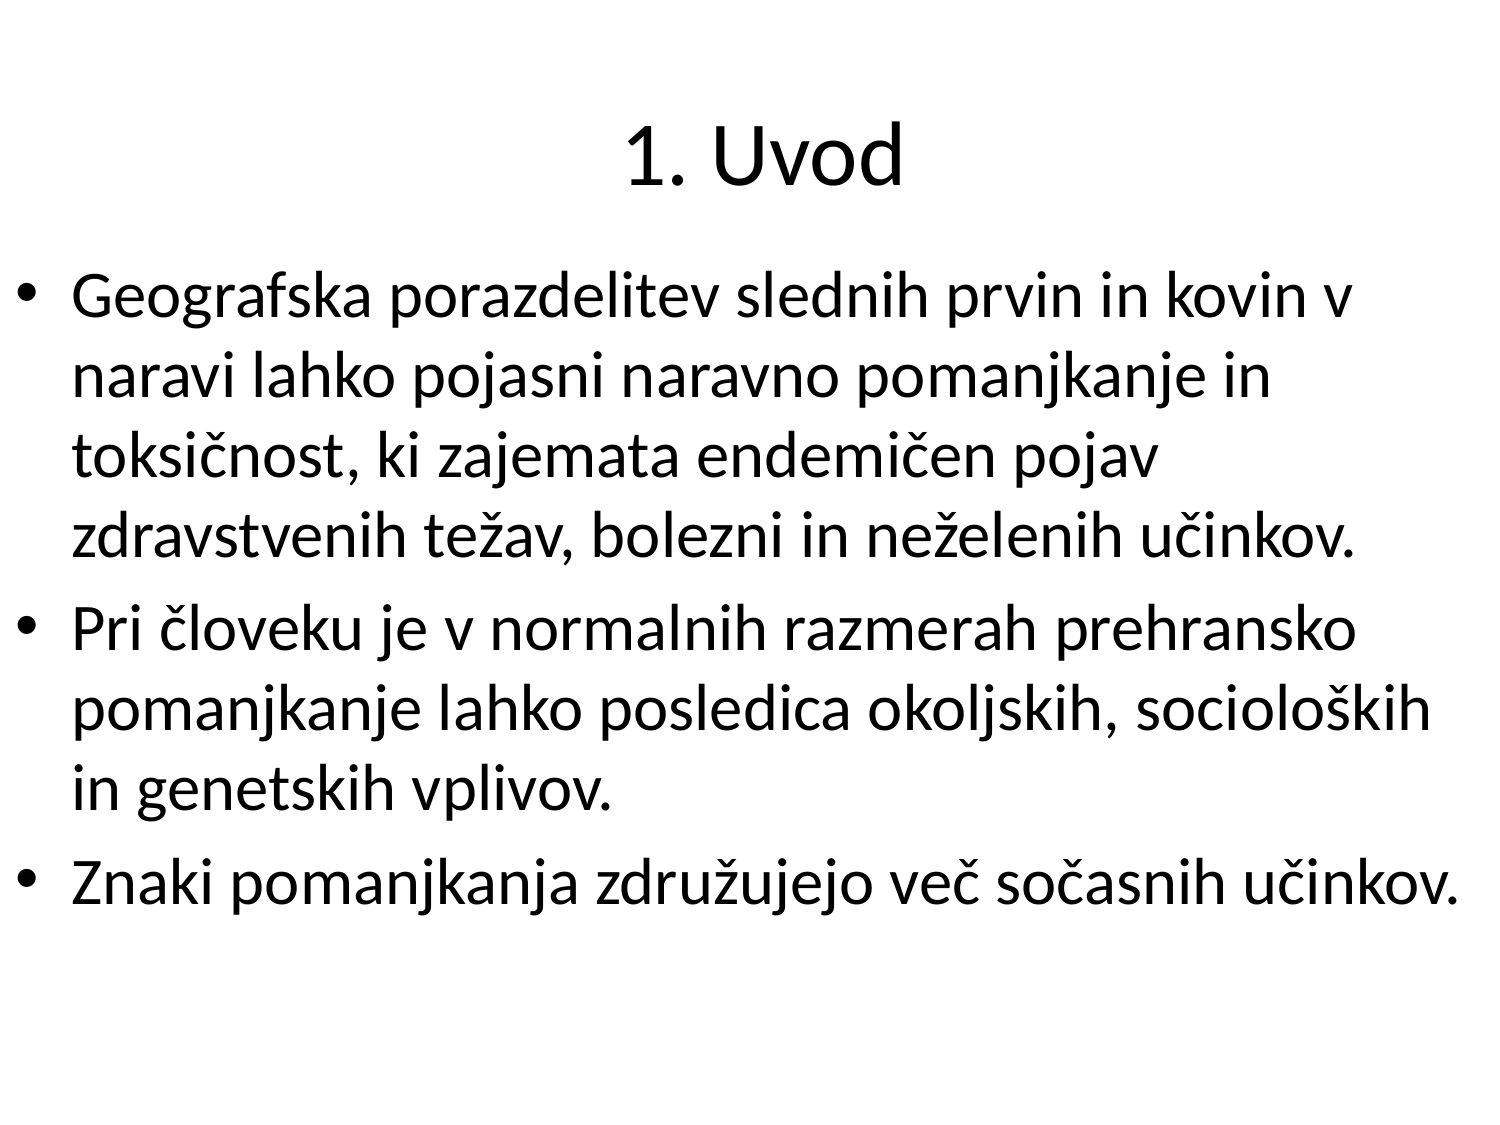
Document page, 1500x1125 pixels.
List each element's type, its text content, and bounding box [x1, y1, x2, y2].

list Geografska porazdelitev slednih prvin in kovin v naravi lahko pojasni naravno pomanjkanje in toksičnost, ki zajemata endemičen pojav zdravstvenih težav, bolezni in neželenih učinkov. Pri človeku je v normalnih razmerah prehransko pomanjkanje lahko posledica okoljskih, socioloških in genetskih vplivov. Znaki pomanjkanja združujejo več sočasnih učinkov. [0, 243, 1500, 1125]
title 1. Uvod [88, 54, 1439, 243]
